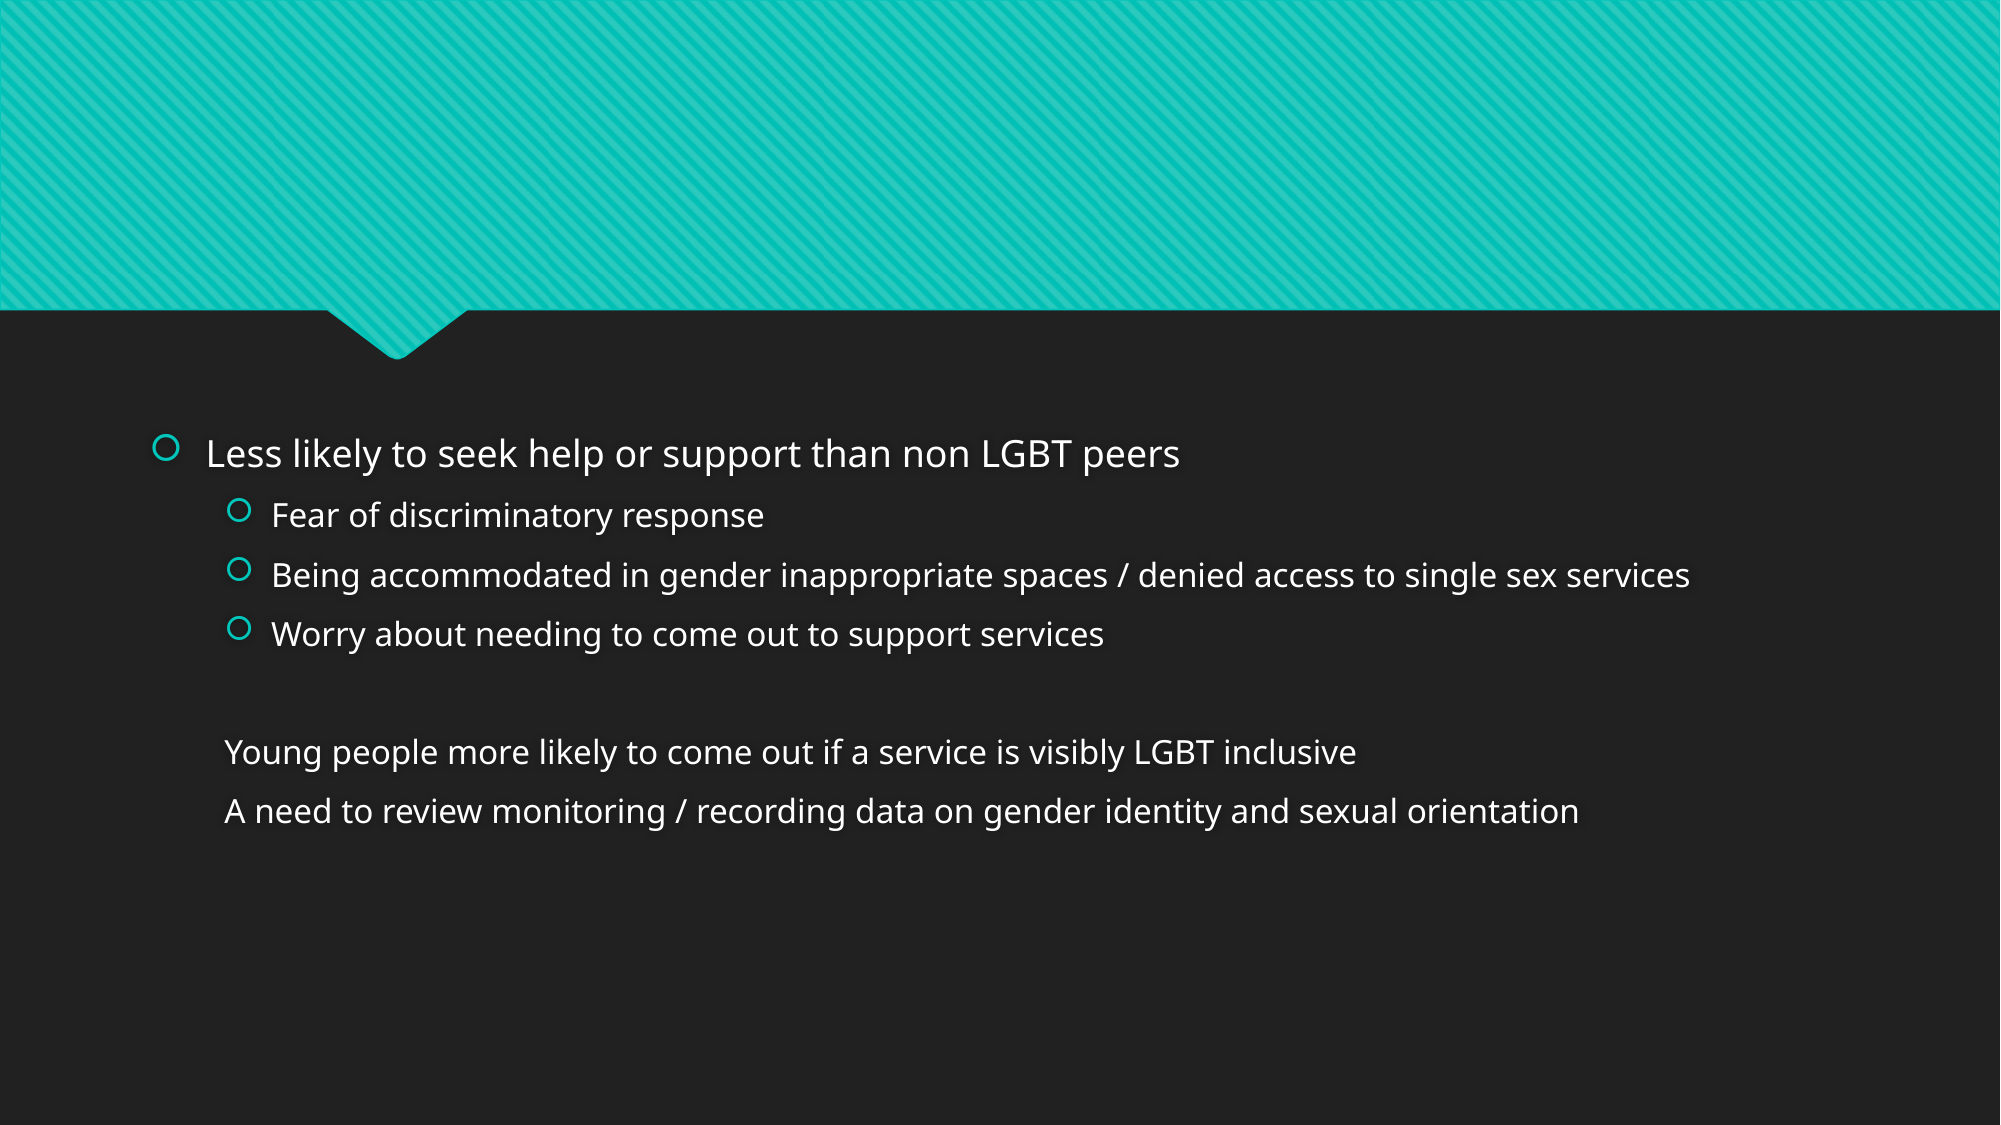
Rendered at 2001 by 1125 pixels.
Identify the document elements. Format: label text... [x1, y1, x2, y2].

list Less likely to seek help or support than non LGBT peers Fear of discriminatory response Being accommodated in gender inappropriate spaces / denied access to single sex services Worry about needing to come out to support services Young people more likely to come out if a service is visibly LGBT inclusive A need to review monitoring / recording data on gender identity and sexual orientation [134, 364, 1866, 962]
